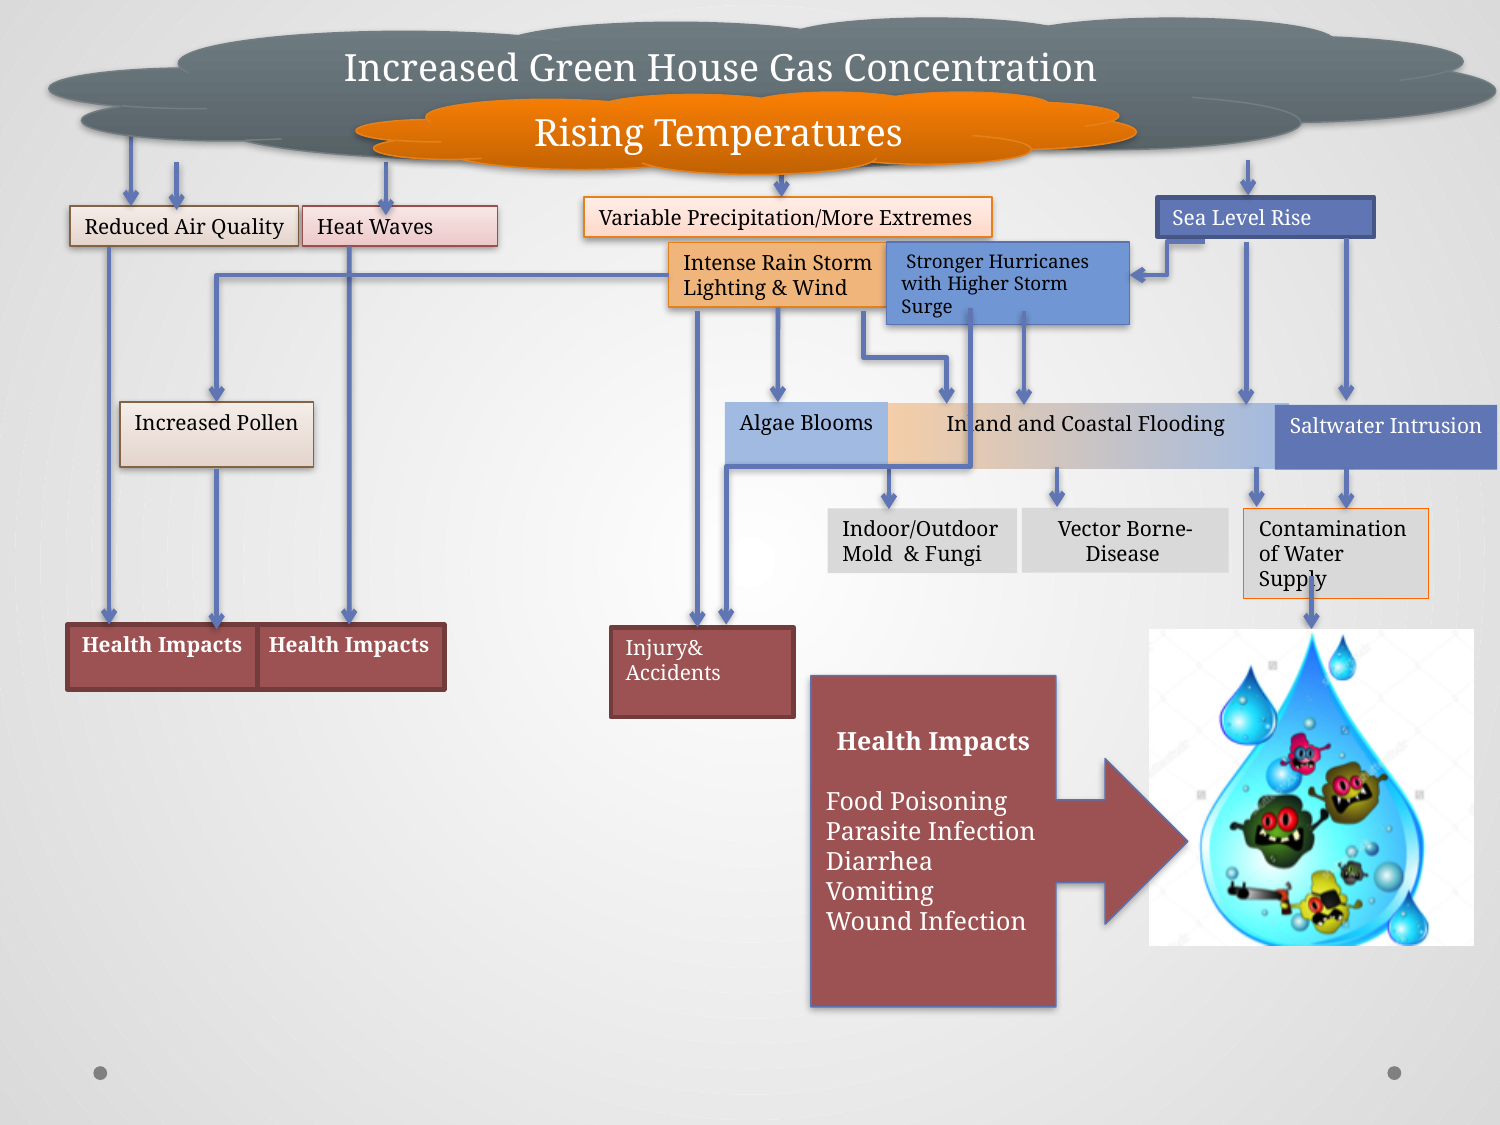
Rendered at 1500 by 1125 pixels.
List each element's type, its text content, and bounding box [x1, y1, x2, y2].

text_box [689, 343, 1007, 589]
picture [1148, 628, 1475, 946]
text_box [216, 275, 682, 403]
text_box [1129, 241, 1205, 276]
text_box Health Impacts Food Poisoning Parasite Infection Diarrhea Vomiting Wound Infection [810, 674, 1143, 1008]
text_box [858, 315, 952, 342]
text_box Rising Temperatures [355, 91, 1138, 176]
text_box Stronger Hurricanes with Higher Storm Surge [886, 241, 1130, 325]
text_box Saltwater Intrusion [1273, 403, 1499, 472]
text_box Injury& Accidents [609, 625, 796, 719]
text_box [1011, 507, 1429, 575]
text_box Health Impacts [65, 622, 260, 692]
text_box Health Impacts [260, 622, 447, 692]
text_box Intense Rain Storm Lighting & Wind [668, 242, 883, 308]
text_box Variable Precipitation/More Extremes [583, 196, 993, 238]
text_box Increased Green House Gas Concentration [48, 17, 1497, 158]
text_box Increased Pollen [119, 401, 314, 468]
text_box Inland and Coastal Flooding [1011, 403, 1273, 469]
text_box Heat Waves [302, 205, 498, 247]
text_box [1157, 159, 1375, 238]
text_box Reduced Air Quality [69, 205, 299, 247]
